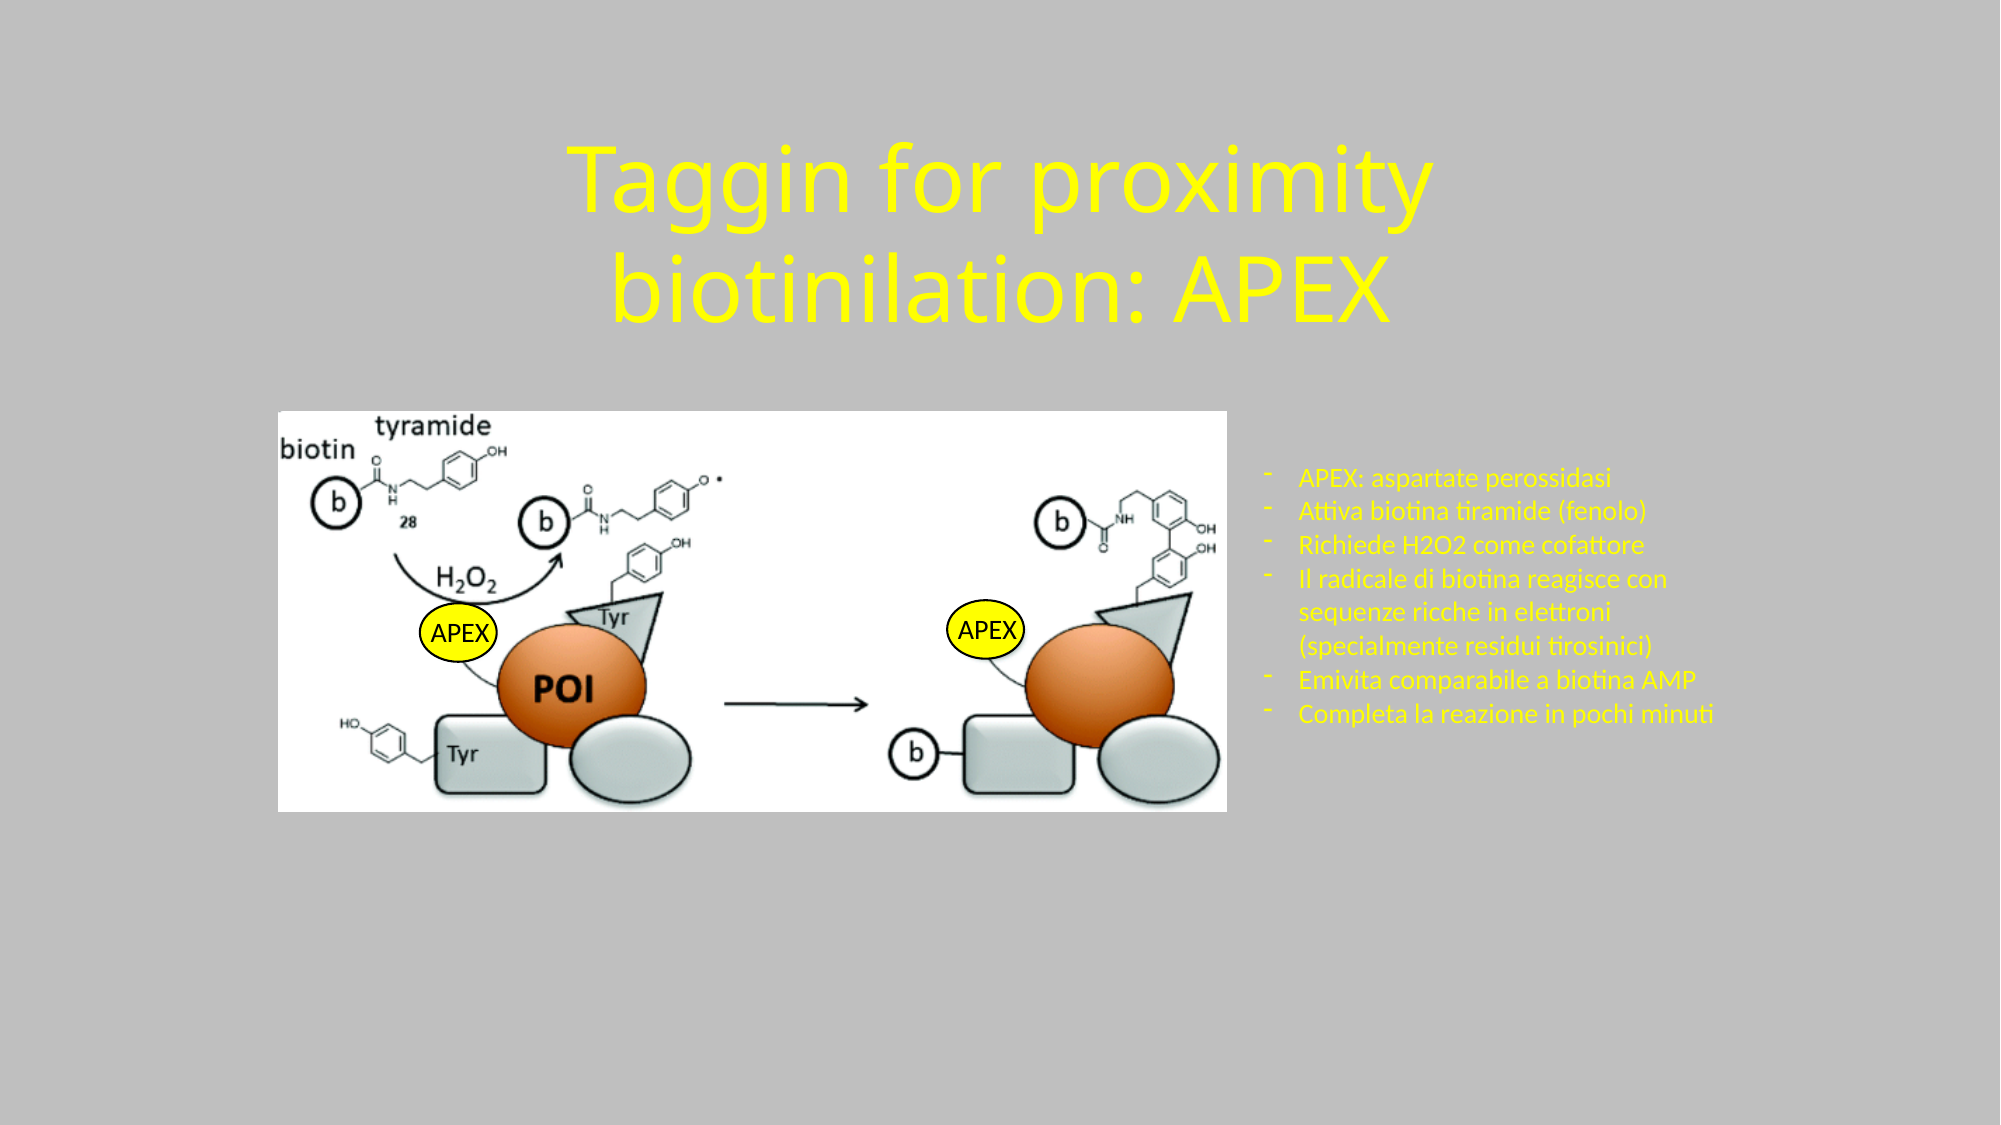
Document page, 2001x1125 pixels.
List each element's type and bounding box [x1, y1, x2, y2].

text_box [1248, 451, 1750, 737]
title [458, 119, 1542, 341]
text_box [278, 411, 1227, 812]
